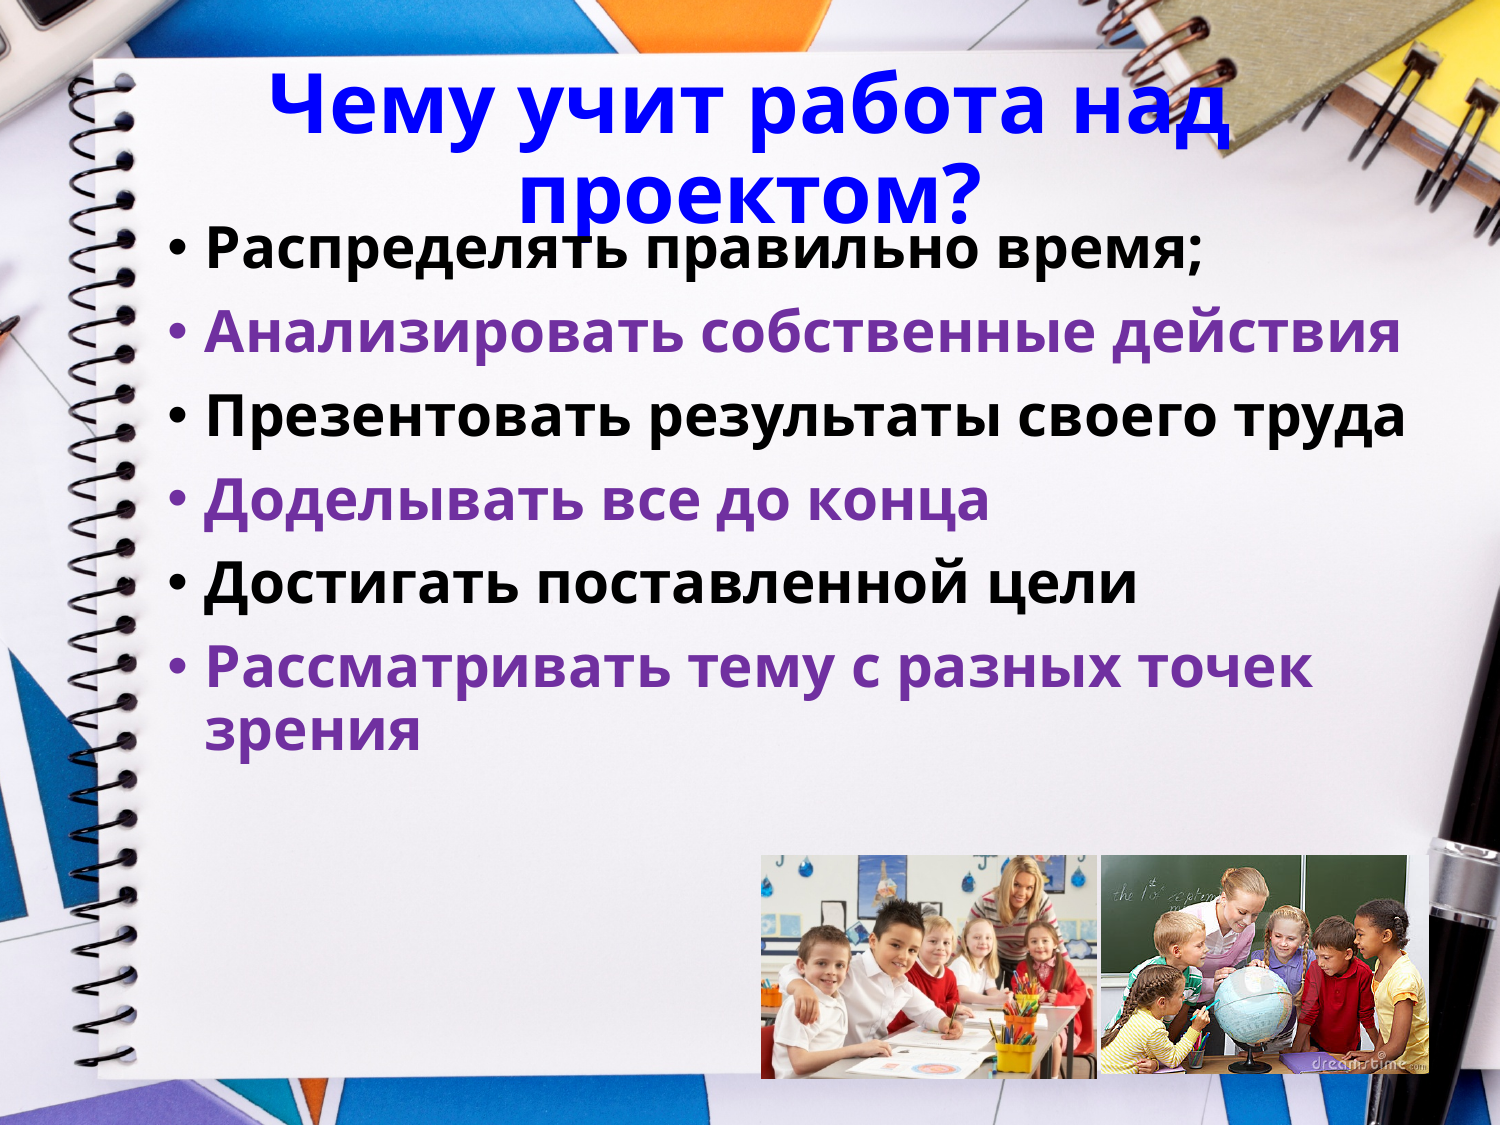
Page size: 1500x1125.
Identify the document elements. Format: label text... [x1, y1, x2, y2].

title Чему учит работа над проектом? [75, 70, 1425, 233]
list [1101, 855, 1429, 1074]
list Распределять правильно время; Анализировать собственные действия Презентовать результаты своего труда Доделывать все до конца Достигать поставленной цели Рассматривать тему с разных точек зрения [152, 210, 1454, 1005]
picture [0, 0, 1500, 1125]
